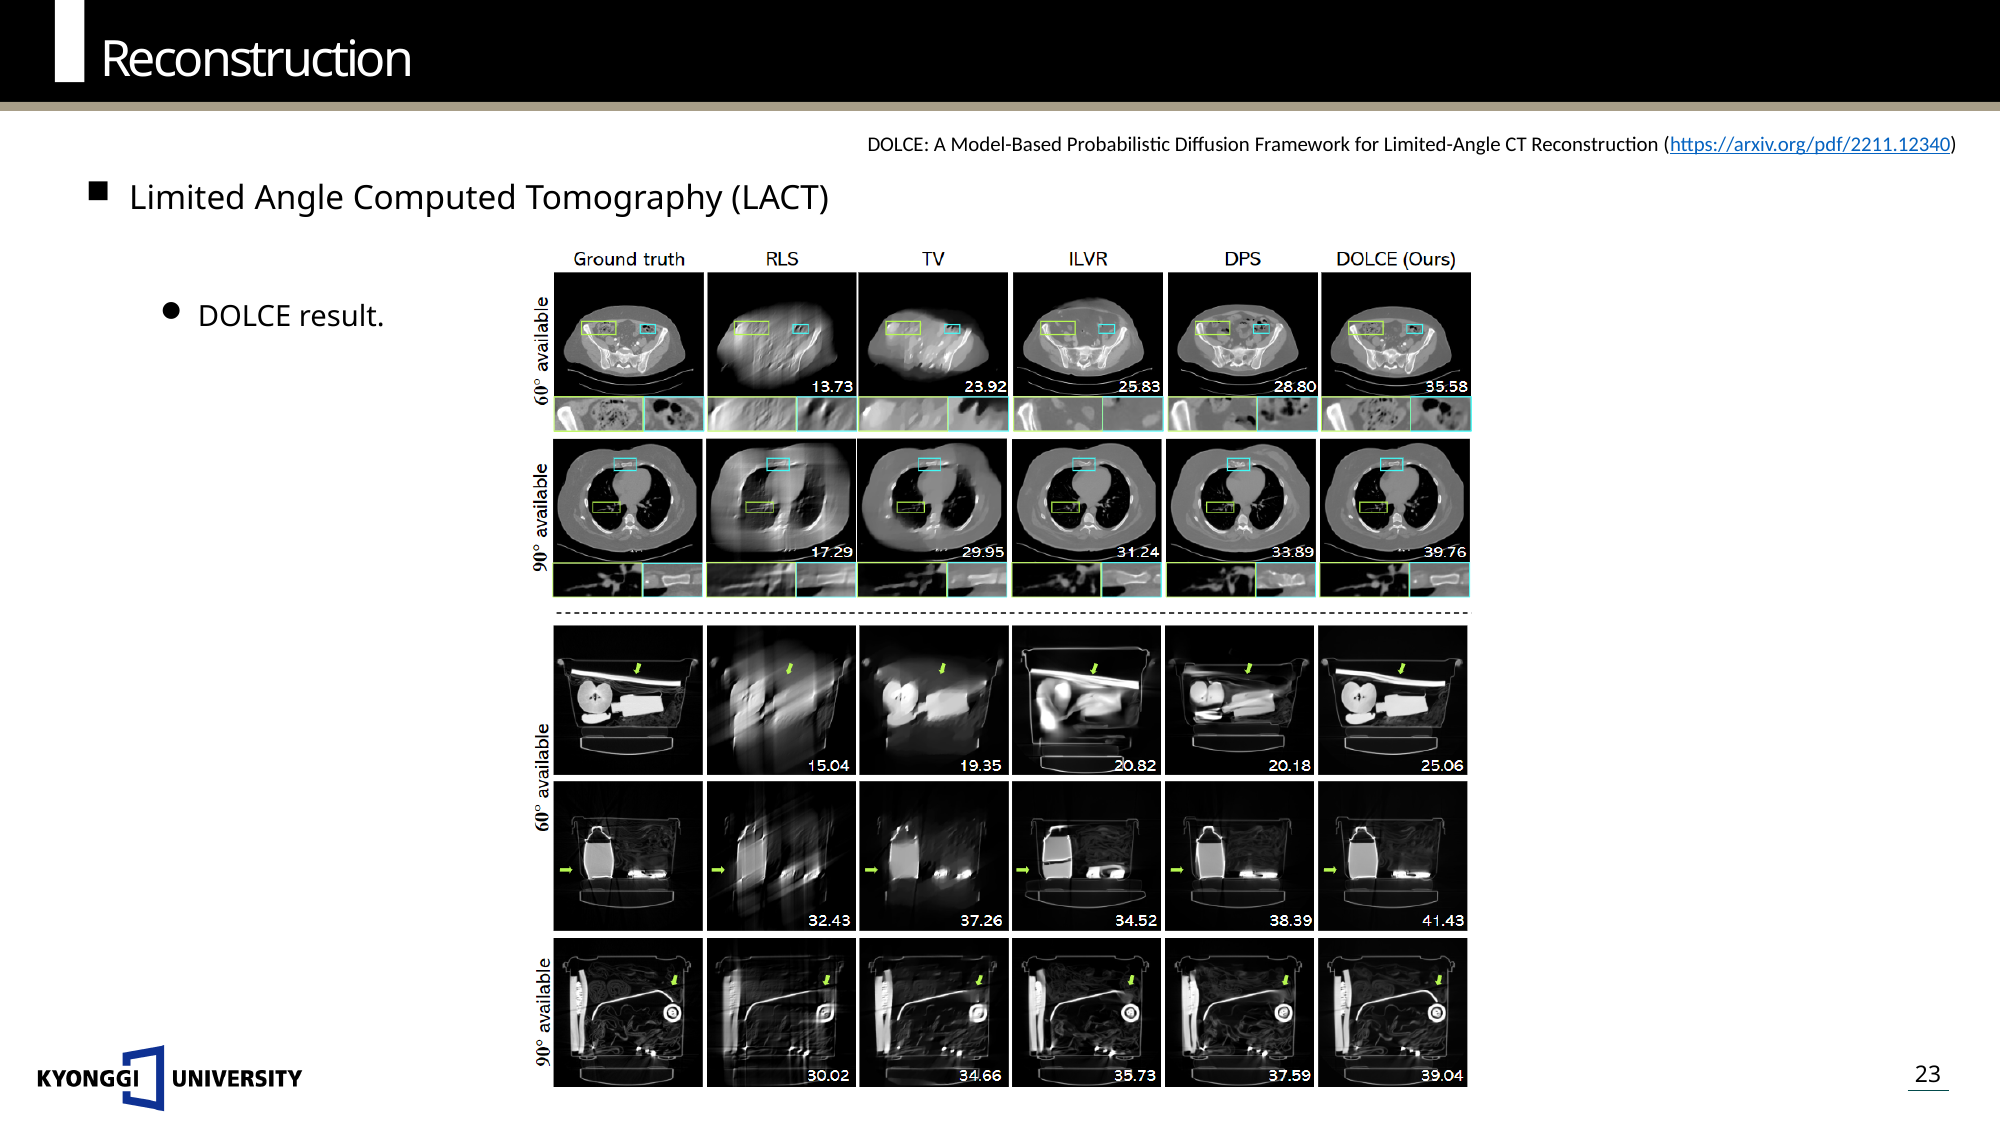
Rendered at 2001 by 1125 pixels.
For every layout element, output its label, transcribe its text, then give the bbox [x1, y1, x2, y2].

picture [518, 235, 1481, 1108]
list Limited Angle Computed Tomography (LACT) DOLCE result. [70, 168, 1930, 1035]
list Reconstruction [85, 0, 1946, 99]
picture [25, 1035, 309, 1119]
text_box DOLCE: A Model-Based Probabilistic Diffusion Framework for Limited-Angle CT Reconstruction (https://arxiv.org/pdf/2211.12340) [14, 122, 2000, 163]
picture [0, 0, 2000, 111]
